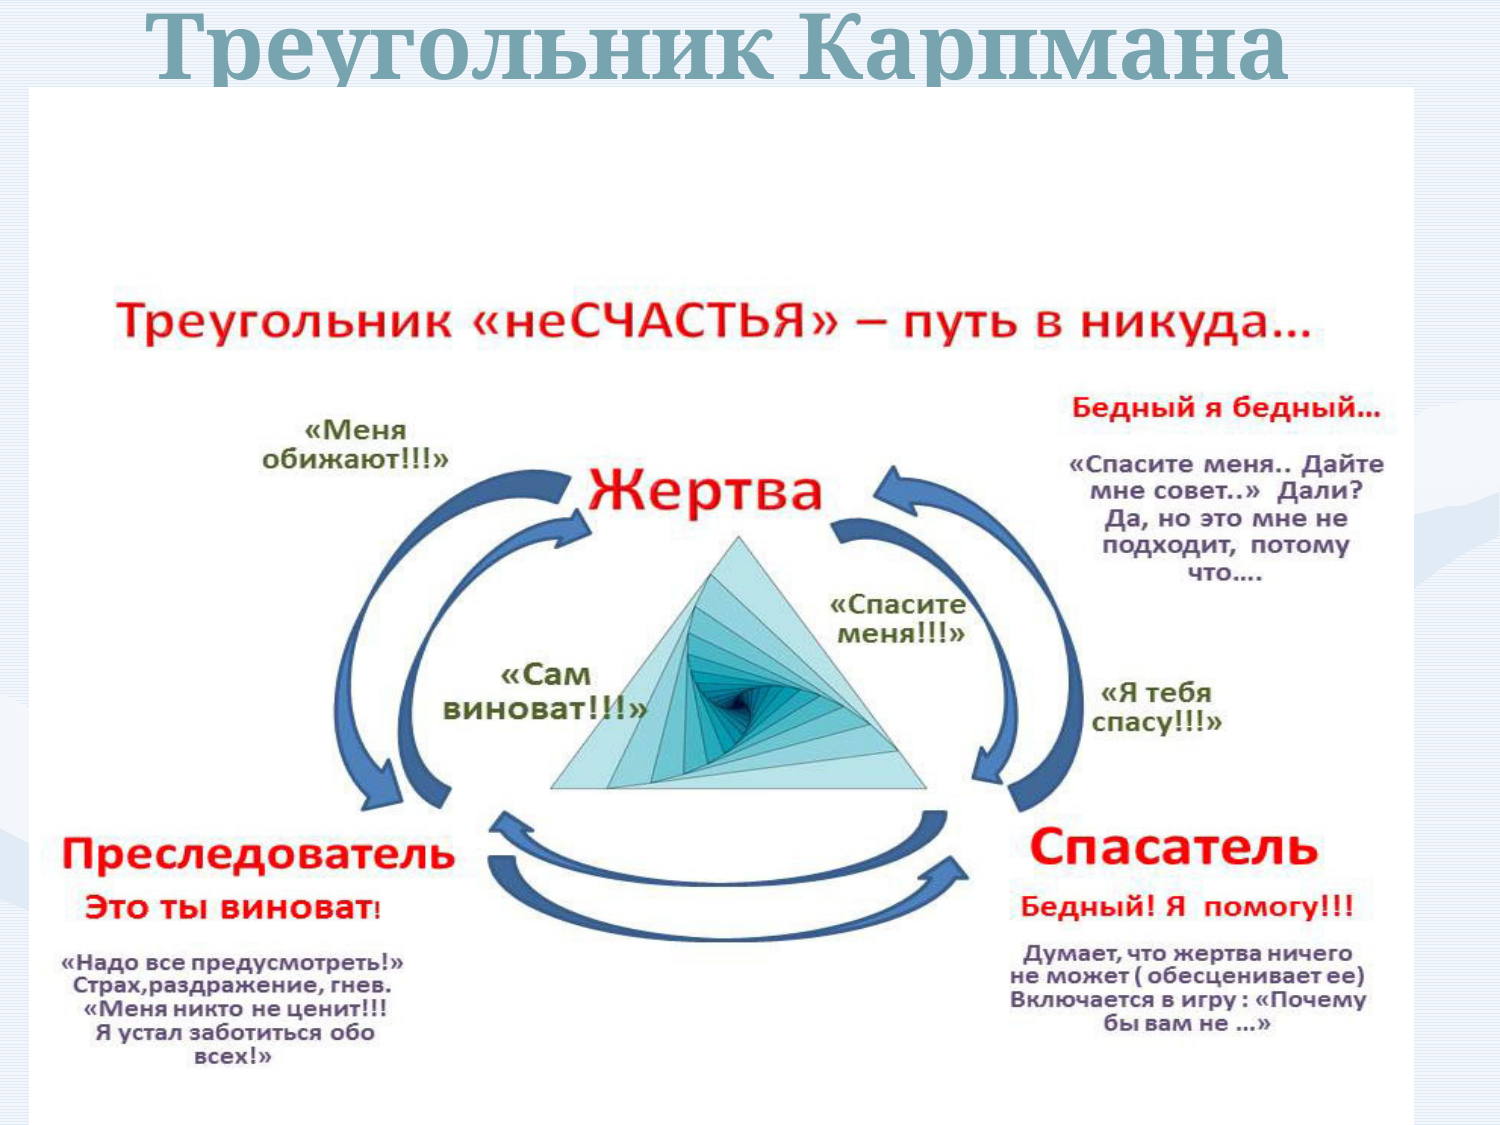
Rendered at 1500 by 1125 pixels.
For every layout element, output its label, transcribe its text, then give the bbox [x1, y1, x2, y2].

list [29, 87, 1414, 1125]
title Треугольник Карпмана [74, 0, 1365, 86]
